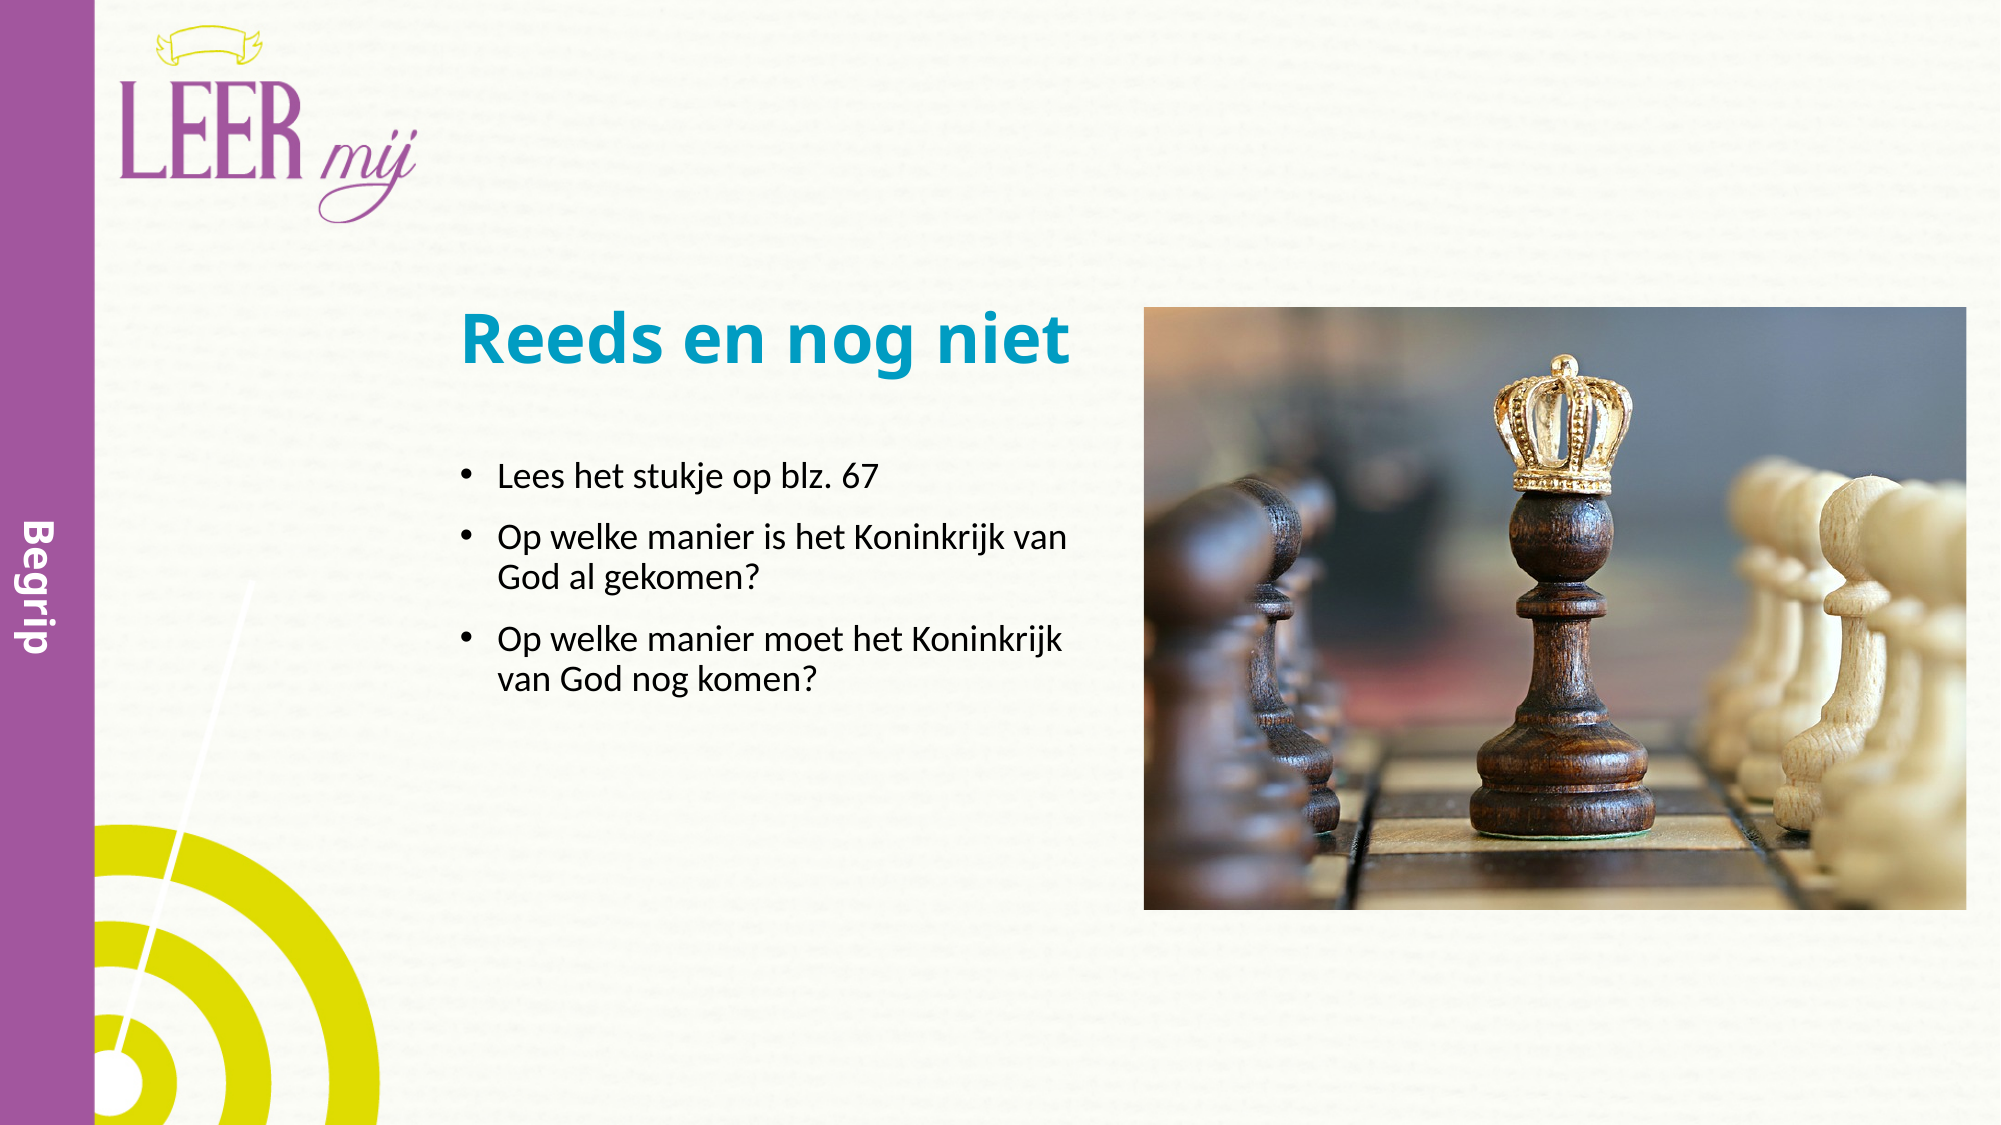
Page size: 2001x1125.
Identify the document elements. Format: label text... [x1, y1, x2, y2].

list Lees het stukje op blz. 67 Op welke manier is het Koninkrijk van God al gekomen? Op welke manier moet het Koninkrijk van God nog komen? [444, 448, 1105, 968]
title Reeds en nog niet [444, 229, 1102, 386]
list Begrip [7, 503, 89, 1094]
picture [0, 0, 2001, 1125]
